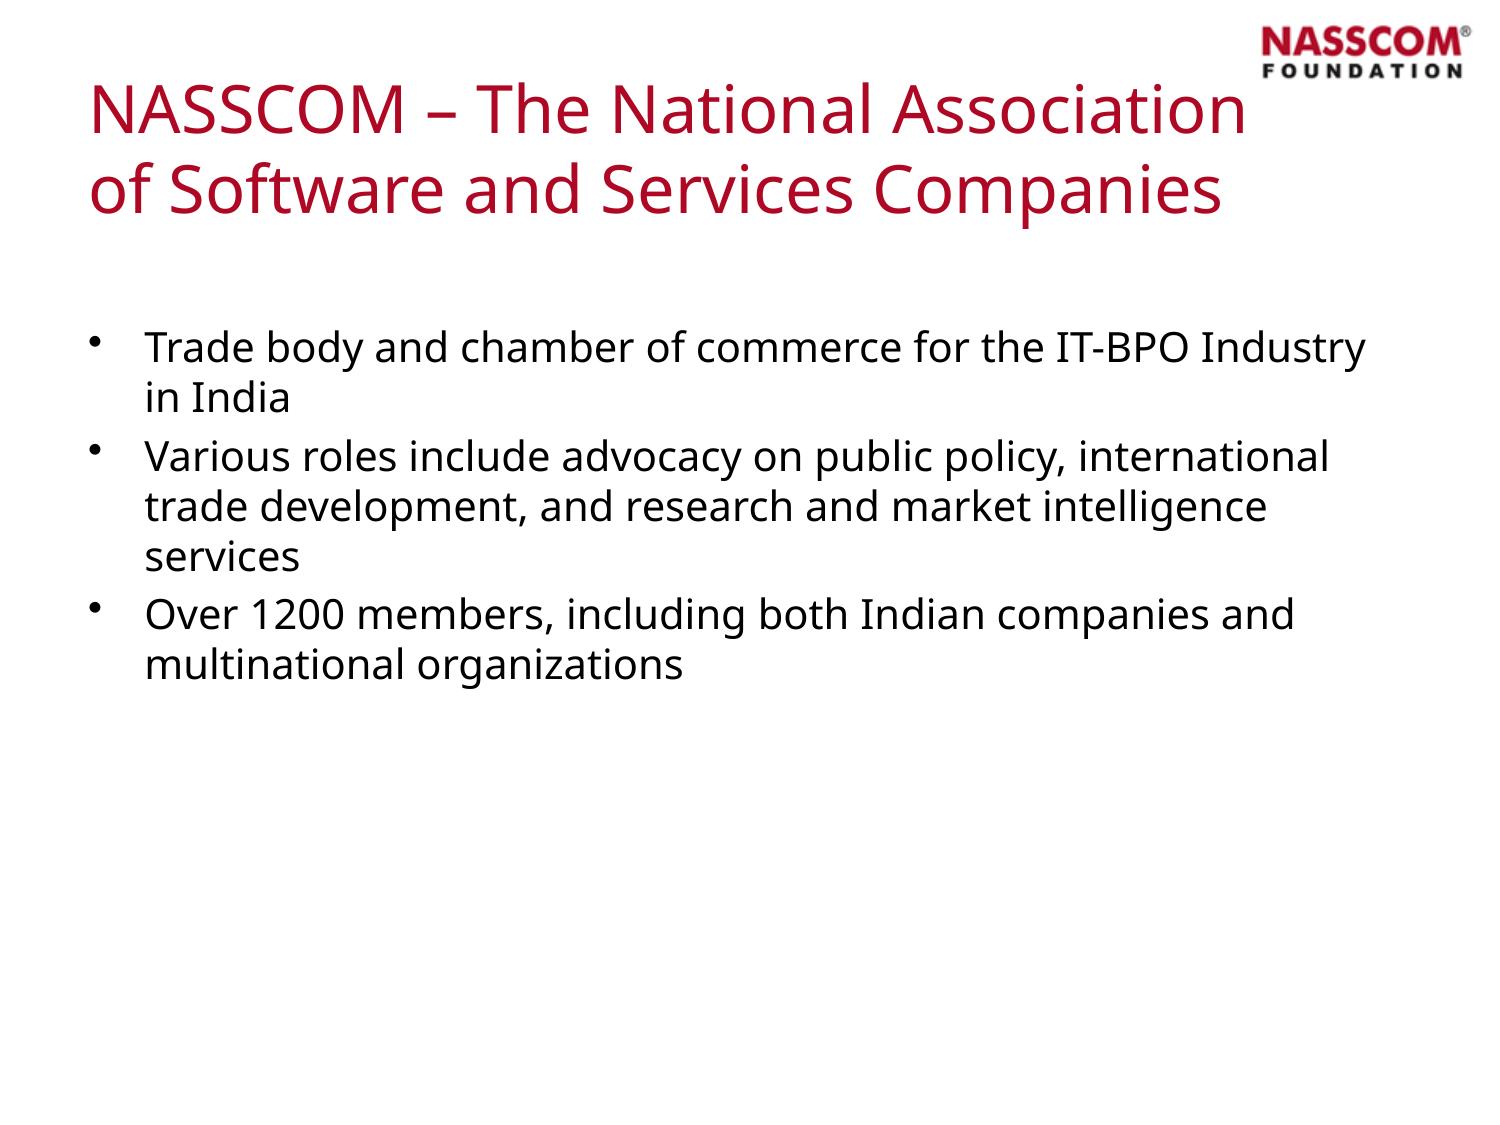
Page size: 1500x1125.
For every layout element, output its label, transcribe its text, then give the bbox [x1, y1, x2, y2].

picture [1257, 18, 1474, 91]
title NASSCOM – The National Association of Software and Services Companies [72, 94, 1338, 199]
list Trade body and chamber of commerce for the IT-BPO Industry in India Various roles include advocacy on public policy, international trade development, and research and market intelligence services Over 1200 members, including both Indian companies and multinational organizations [72, 255, 1424, 999]
